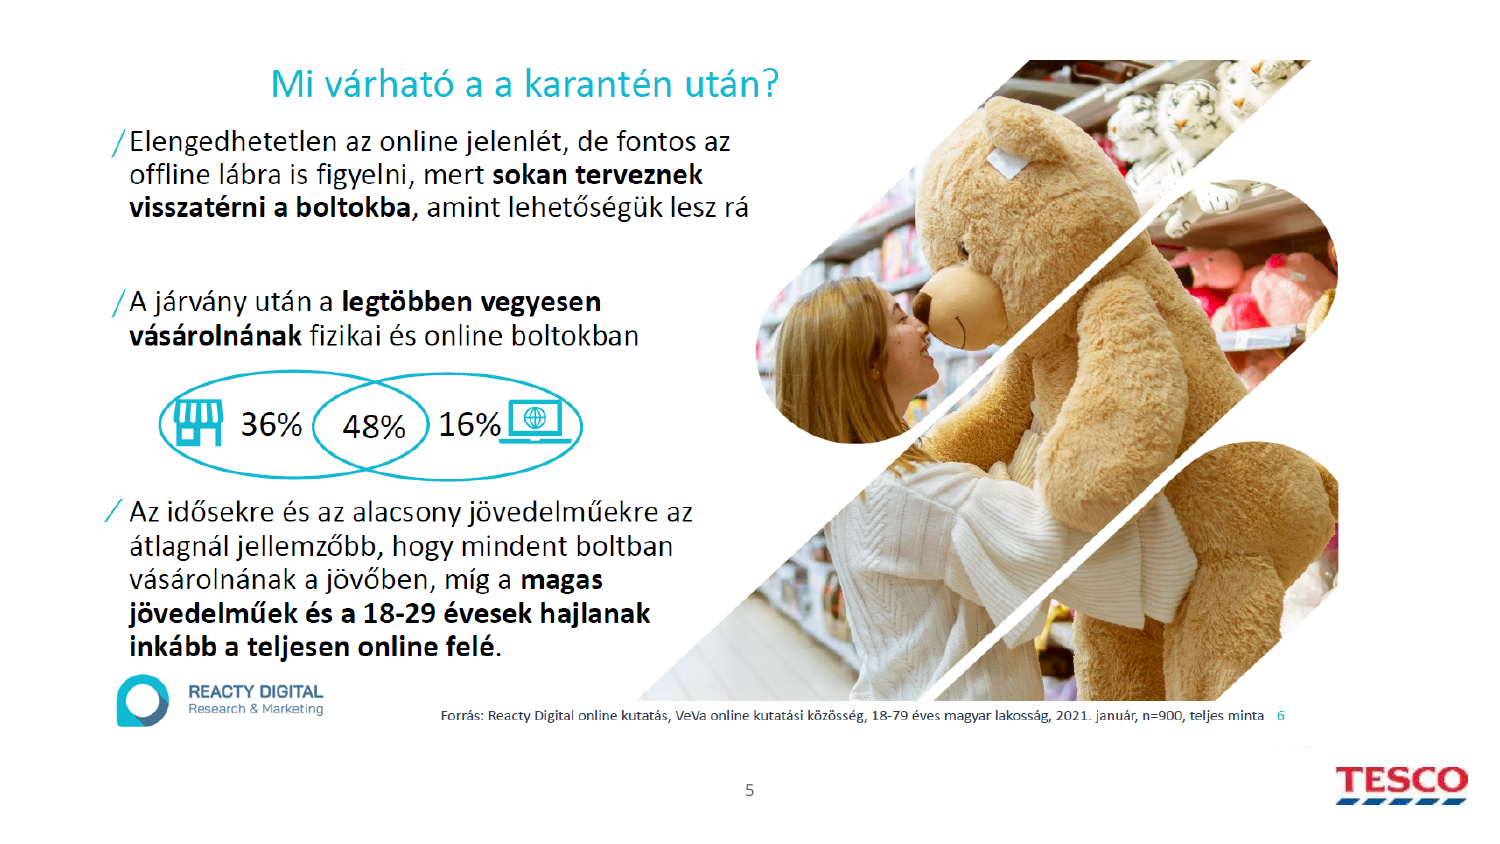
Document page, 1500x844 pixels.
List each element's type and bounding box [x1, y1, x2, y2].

list [92, 60, 1339, 748]
picture [1335, 767, 1468, 805]
